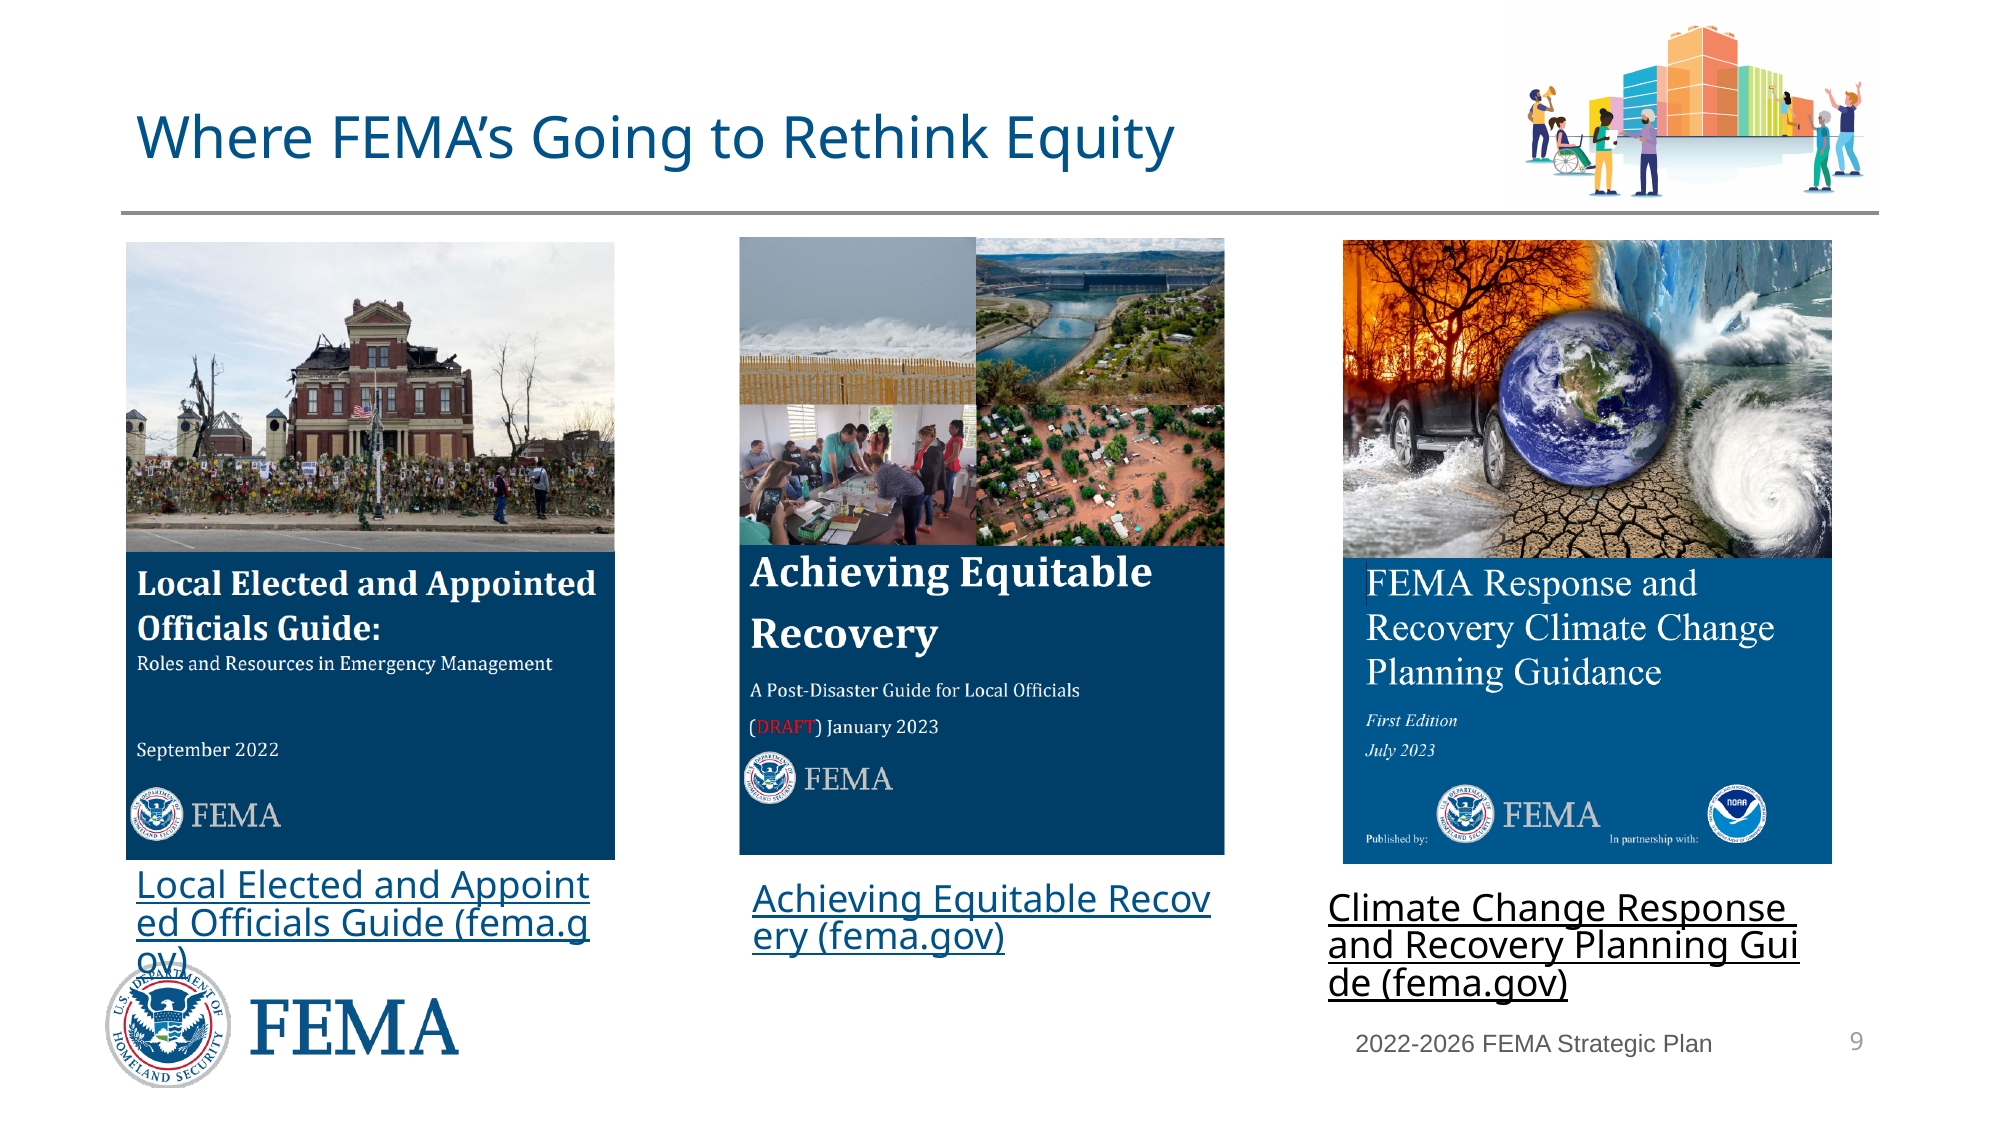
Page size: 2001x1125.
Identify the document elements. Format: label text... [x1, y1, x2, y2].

text_box Local Elected and Appointed Officials Guide (fema.gov) [121, 874, 621, 920]
picture [1508, 4, 1879, 206]
text_box Achieving Equitable Recovery (fema.gov) [737, 867, 1238, 933]
slide_number 9 [1728, 1012, 1879, 1073]
picture [737, 235, 1227, 861]
picture [120, 235, 621, 868]
text_box Climate Change Response and Recovery Planning Guide (fema.gov) [1312, 876, 1832, 942]
title Where FEMA’s Going to Rethink Equity [121, 74, 1487, 197]
picture [1343, 240, 1833, 865]
